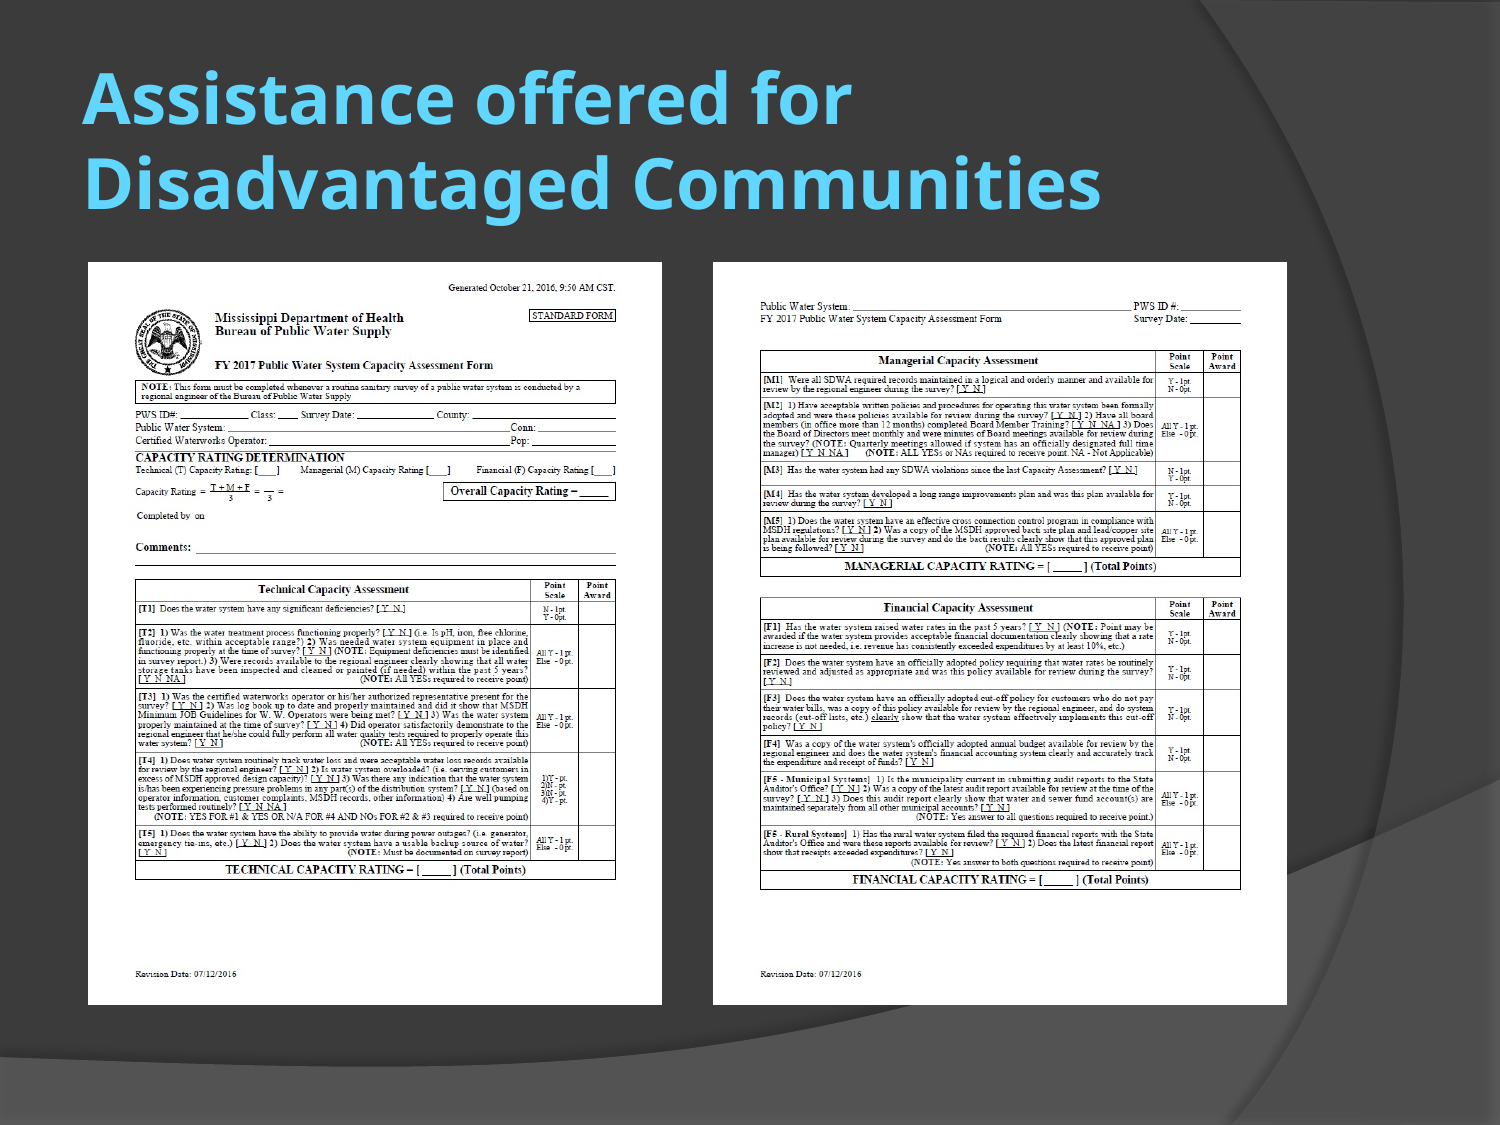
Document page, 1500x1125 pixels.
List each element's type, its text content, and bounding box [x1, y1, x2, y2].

title Assistance offered for Disadvantaged Communities [75, 45, 1300, 233]
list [712, 262, 1287, 1006]
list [87, 262, 662, 1006]
